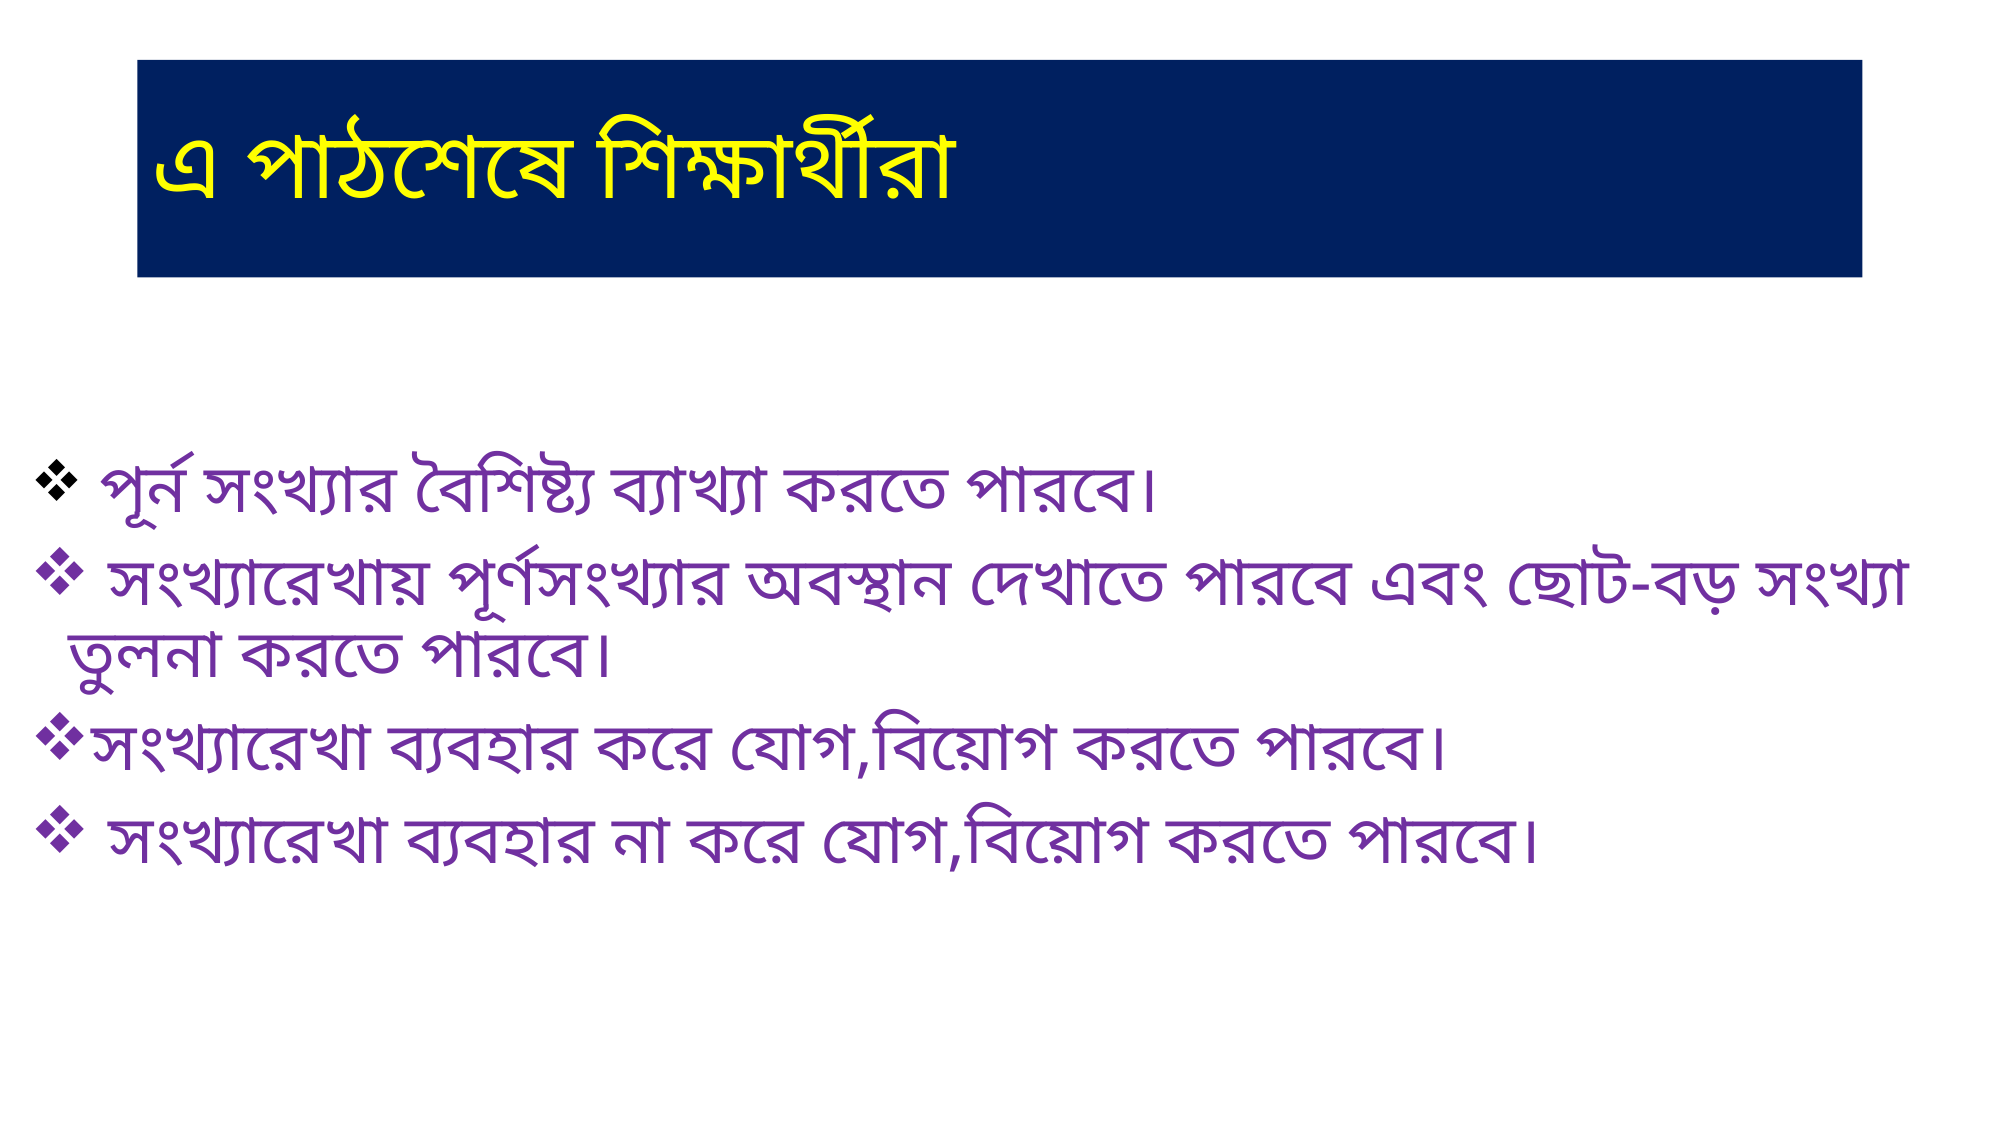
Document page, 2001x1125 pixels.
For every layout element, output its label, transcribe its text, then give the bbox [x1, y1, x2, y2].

list পূর্ন সংখ্যার বৈশিষ্ট্য ব্যাখ্যা করতে পারবে। সংখ্যারেখায় পূর্ণসংখ্যার অবস্থান দেখাতে পারবে এবং ছোট-বড় সংখ্যা তুলনা করতে পারবে। সংখ্যারেখা ব্যবহার করে যোগ,বিয়োগ করতে পারবে। সংখ্যারেখা ব্যবহার না করে যোগ,বিয়োগ করতে পারবে। [15, 447, 2000, 1125]
title এ পাঠশেষে শিক্ষার্থীরা [137, 59, 1863, 278]
